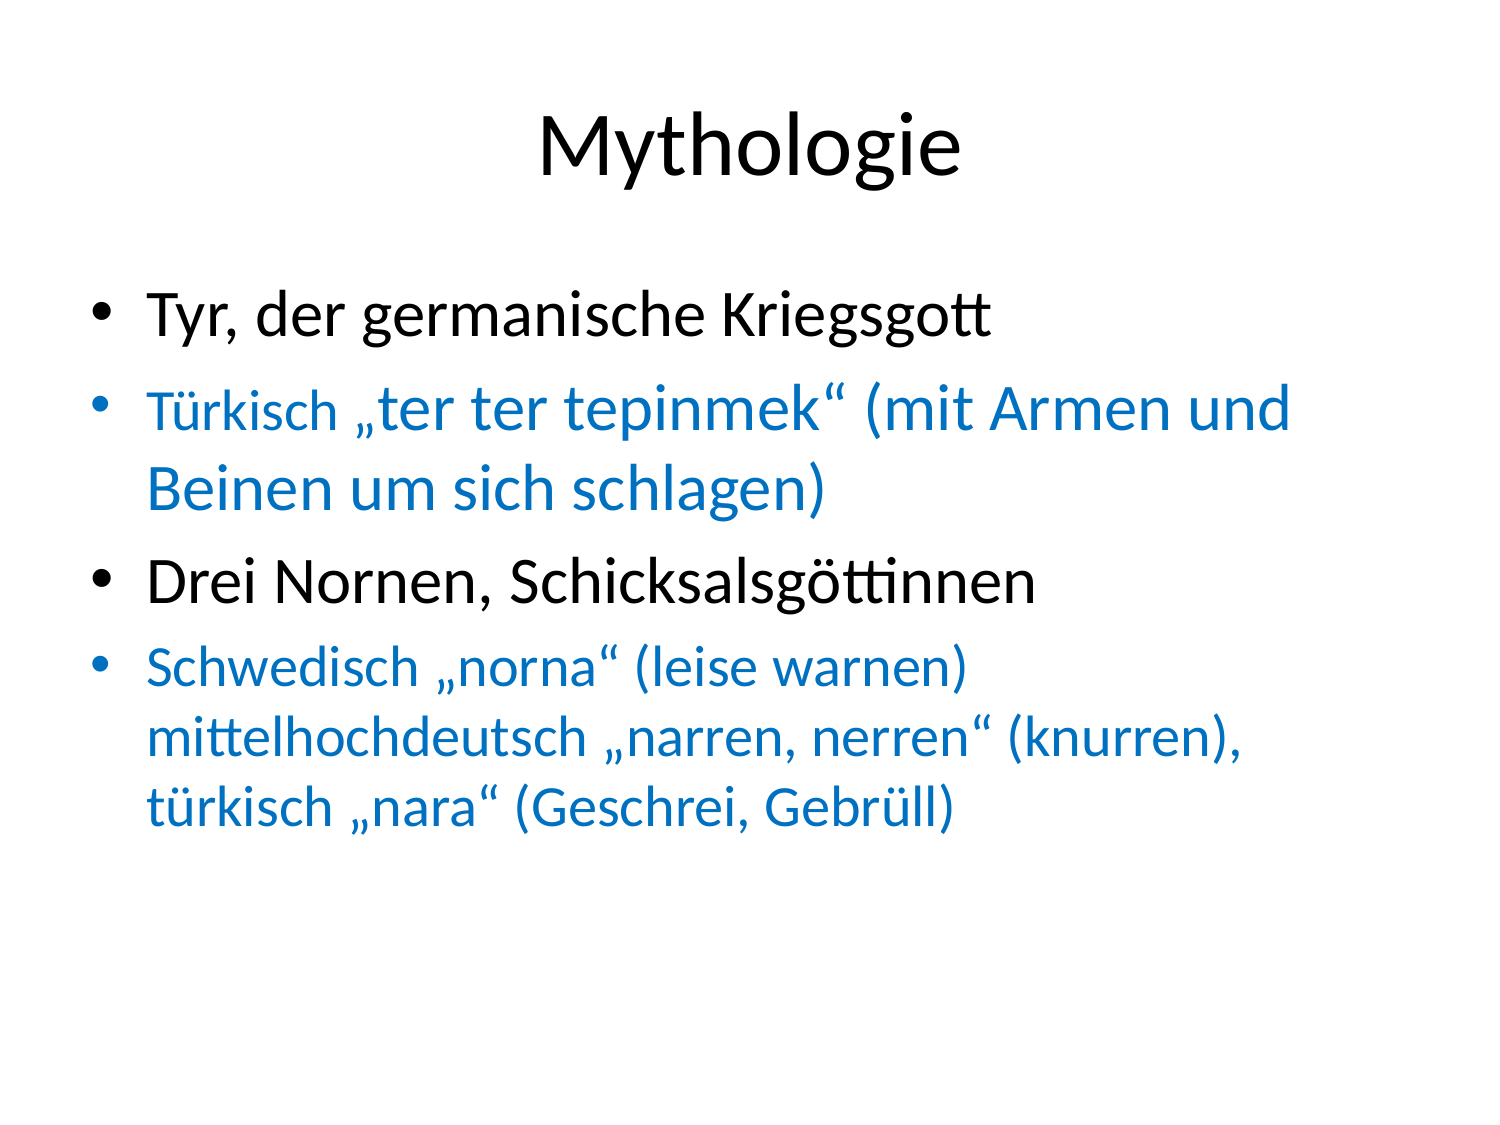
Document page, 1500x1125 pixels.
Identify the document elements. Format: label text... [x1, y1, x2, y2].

list Tyr, der germanische Kriegsgott Türkisch „ter ter tepinmek“ (mit Armen und Beinen um sich schlagen) Drei Nornen, Schicksalsgöttinnen Schwedisch „norna“ (leise warnen) mittelhochdeutsch „narren, nerren“ (knurren), türkisch „nara“ (Geschrei, Gebrüll) [75, 262, 1425, 1005]
title Mythologie [75, 45, 1425, 233]
